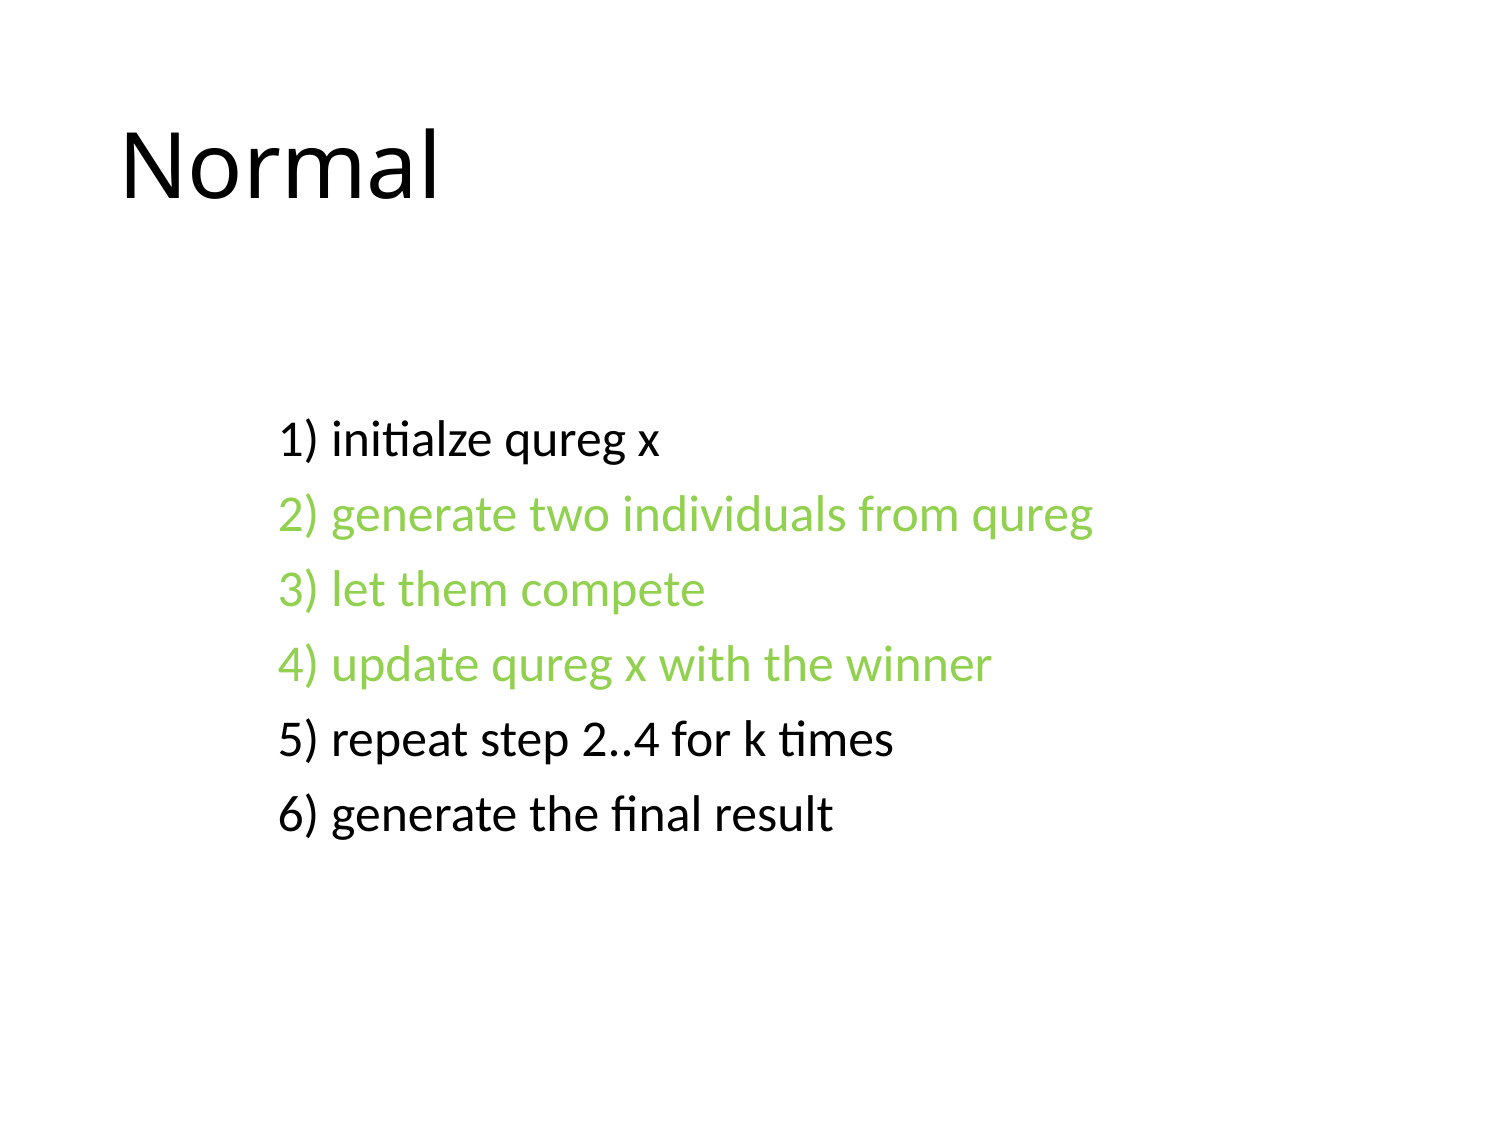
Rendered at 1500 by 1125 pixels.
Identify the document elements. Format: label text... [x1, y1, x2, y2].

title Normal [103, 59, 1397, 278]
list 1) initialze qureg x 2) generate two individuals from qureg 3) let them compete 4) update qureg x with the winner 5) repeat step 2..4 for k times 6) generate the final result [262, 404, 1350, 854]
